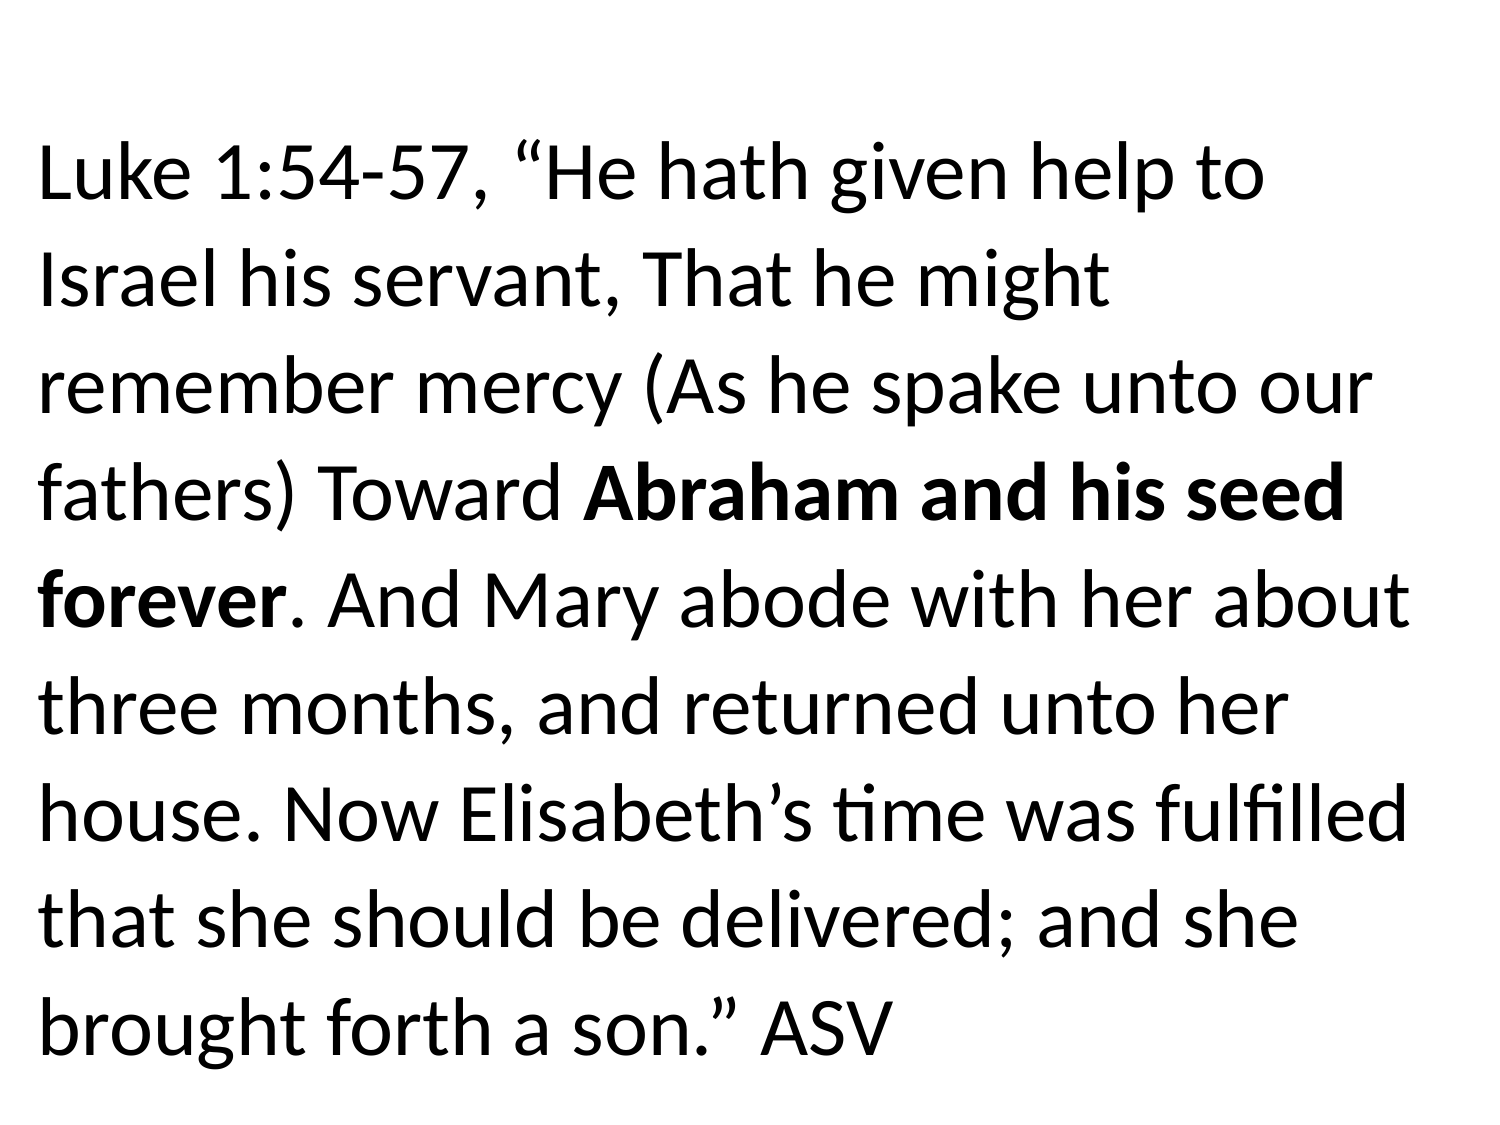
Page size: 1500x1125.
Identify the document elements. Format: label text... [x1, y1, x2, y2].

list Luke 1:54-57, “He hath given help to Israel his servant, That he might remember mercy (As he spake unto our fathers) Toward Abraham and his seed forever. And Mary abode with her about three months, and returned unto her house. Now Elisabeth’s time was fulfilled that she should be delivered; and she brought forth a son.” ASV [22, 101, 1478, 1080]
